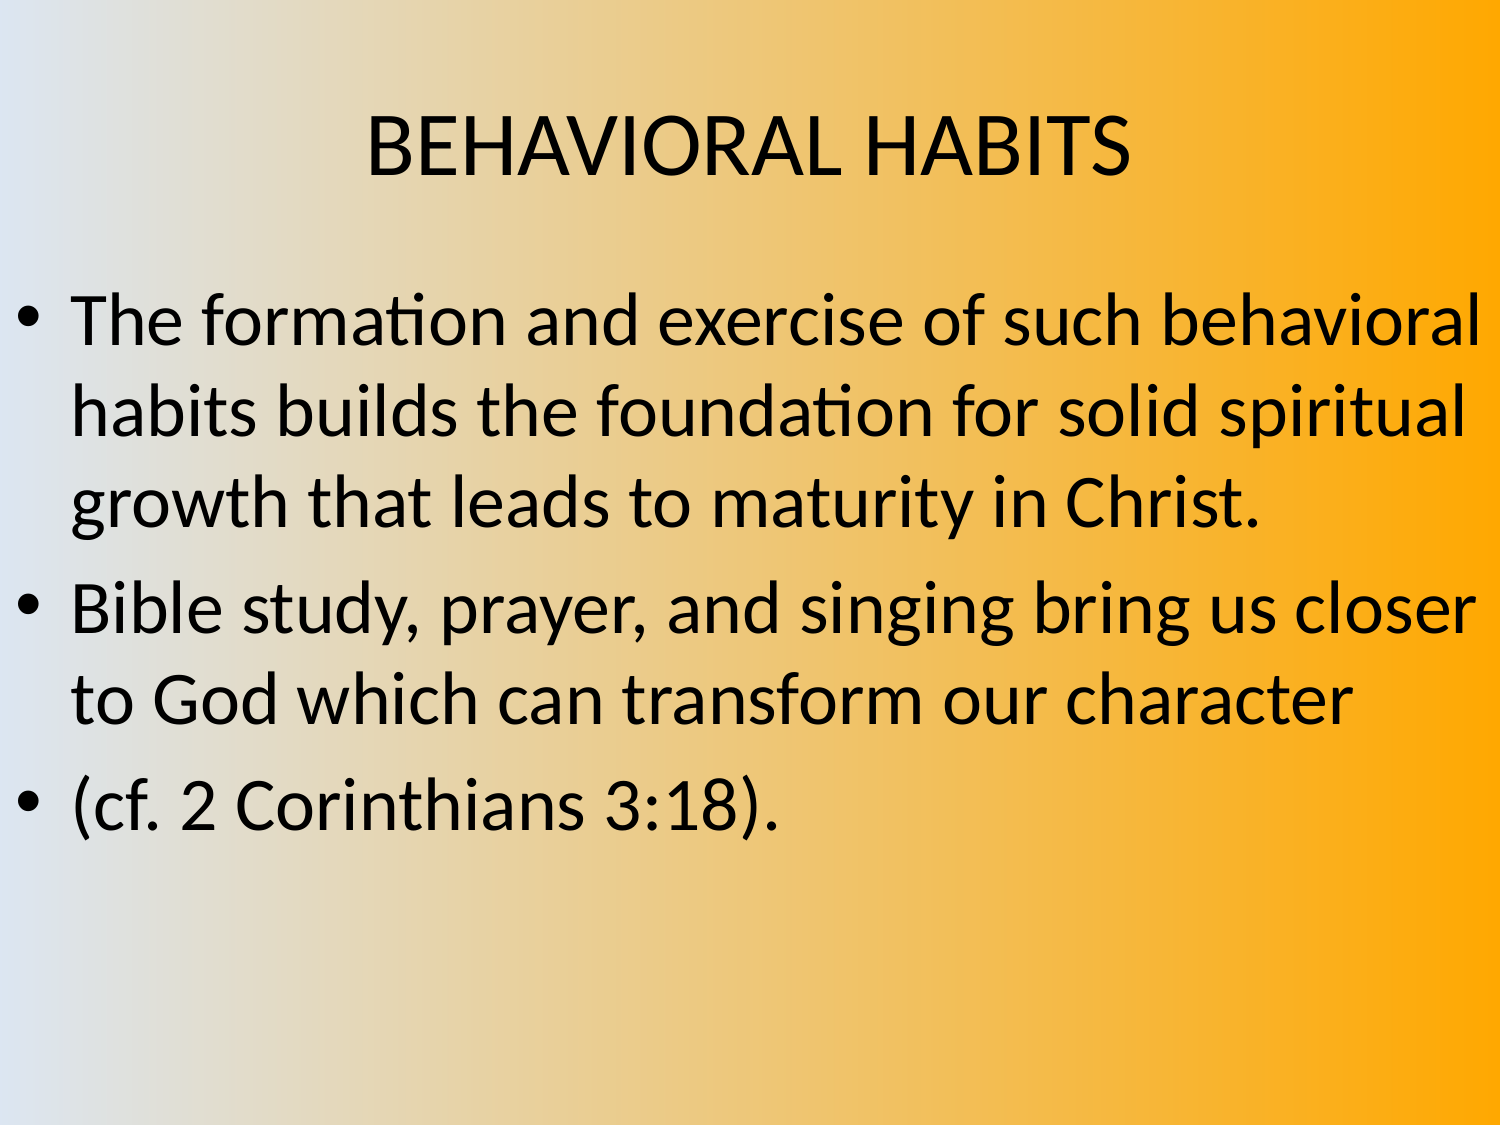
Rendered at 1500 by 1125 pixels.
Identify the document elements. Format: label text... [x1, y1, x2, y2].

title BEHAVIORAL HABITS [75, 45, 1425, 233]
list The formation and exercise of such behavioral habits builds the foundation for solid spiritual growth that leads to maturity in Christ. Bible study, prayer, and singing bring us closer to God which can transform our character (cf. 2 Corinthians 3:18). [0, 262, 1500, 1088]
